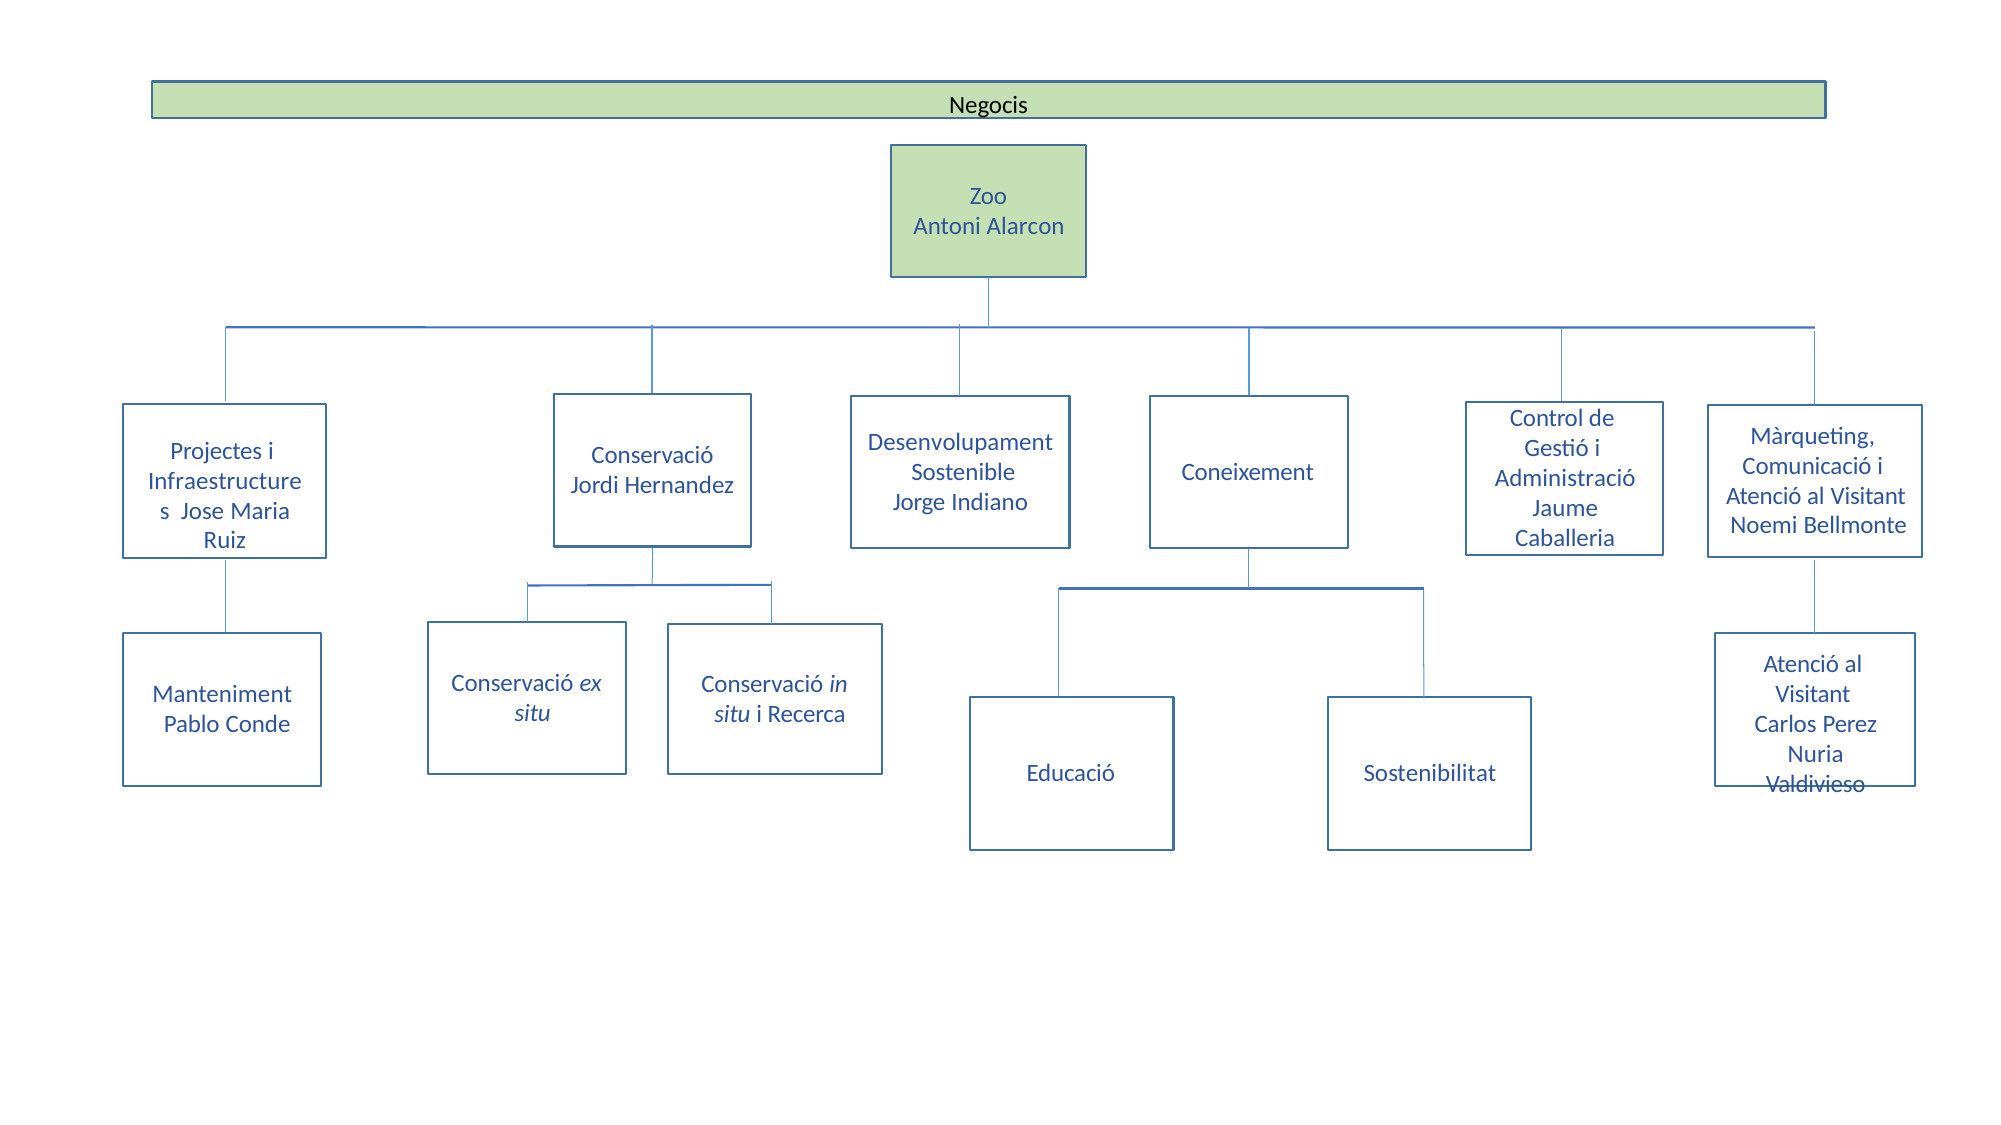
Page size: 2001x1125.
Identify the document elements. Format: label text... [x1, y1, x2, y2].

text_box [1714, 707, 1731, 786]
text_box [1819, 633, 1916, 786]
text_box Educació [1024, 754, 1119, 787]
text_box [668, 709, 883, 775]
text_box Conservació in situ i Recerca [699, 709, 852, 728]
text_box Manteniment Pablo Conde [150, 675, 294, 738]
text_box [224, 324, 520, 635]
text_box [1327, 707, 1532, 850]
text_box Projectes i Infraestructures Jose Maria Ruiz [141, 432, 217, 554]
text_box Sostenibilitat [1361, 754, 1498, 787]
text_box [526, 326, 1425, 700]
text_box [428, 644, 627, 775]
text_box Negocis [151, 81, 1826, 119]
text_box Conservació ex situ [449, 664, 605, 727]
text_box [123, 633, 321, 786]
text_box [525, 276, 1816, 699]
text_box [1819, 325, 1924, 559]
text_box [123, 403, 218, 559]
text_box Atenció al Visitant Carlos Perez Nuria Valdivieso [1731, 645, 1899, 798]
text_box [849, 394, 1425, 590]
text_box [889, 144, 1088, 274]
text_box [969, 709, 1174, 850]
